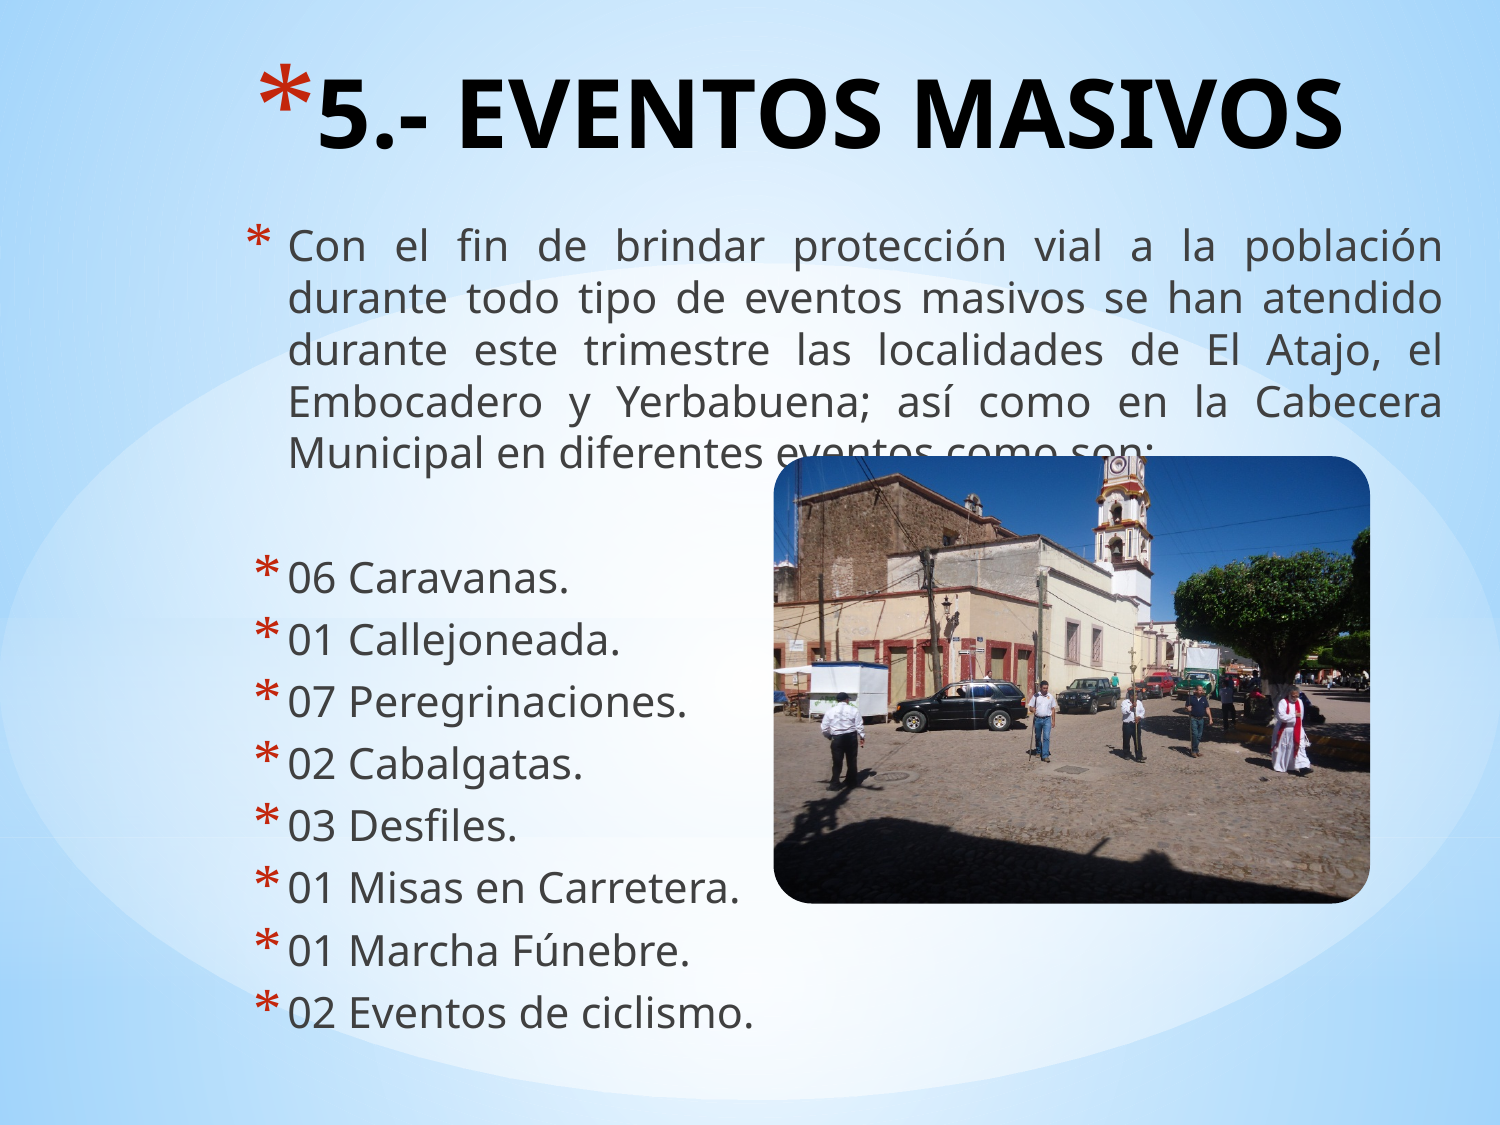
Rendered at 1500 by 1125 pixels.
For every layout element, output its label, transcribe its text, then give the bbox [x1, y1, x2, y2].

title 5.- EVENTOS MASIVOS [135, 45, 1466, 197]
list Con el fin de brindar protección vial a la población durante todo tipo de eventos masivos se han atendido durante este trimestre las localidades de El Atajo, el Embocadero y Yerbabuena; así como en la Cabecera Municipal en diferentes eventos como son: 06 Caravanas. 01 Callejoneada. 07 Peregrinaciones. 02 Cabalgatas. 03 Desfiles. 01 Misas en Carretera. 01 Marcha Fúnebre. 02 Eventos de ciclismo. [230, 149, 1461, 1058]
picture [773, 455, 1371, 904]
